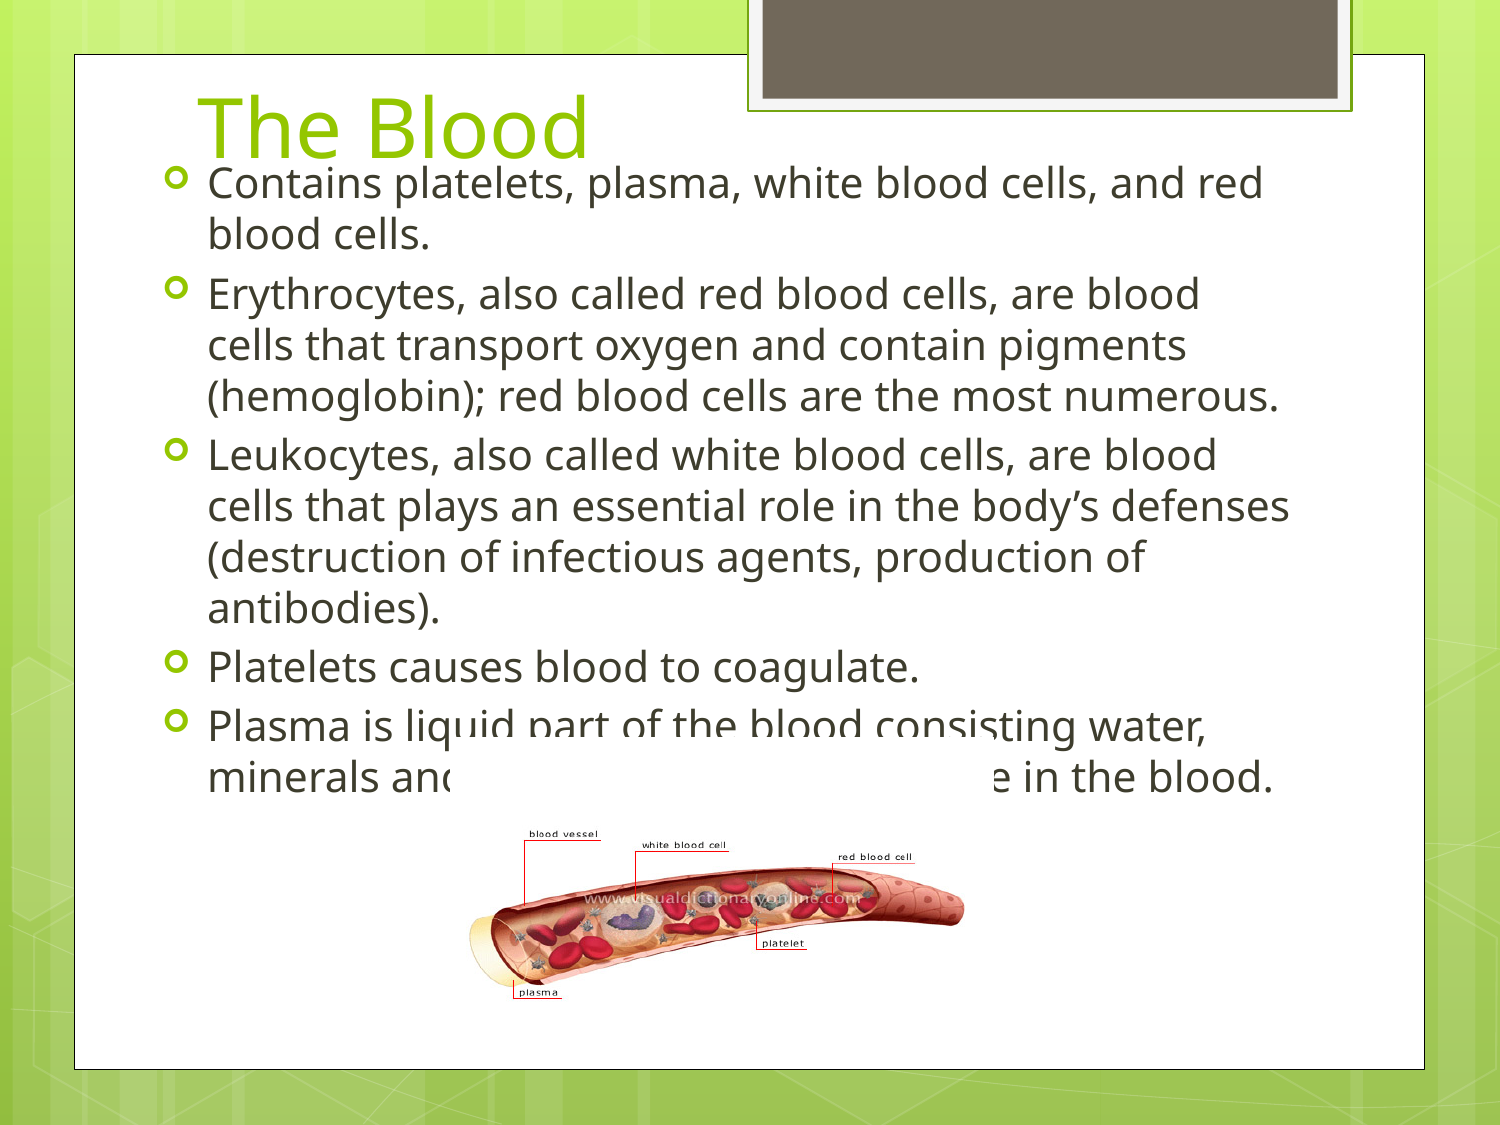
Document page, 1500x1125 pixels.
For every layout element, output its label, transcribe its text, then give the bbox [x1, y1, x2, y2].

picture [449, 737, 994, 1062]
list Contains platelets, plasma, white blood cells, and red blood cells. Erythrocytes, also called red blood cells, are blood cells that transport oxygen and contain pigments (hemoglobin); red blood cells are the most numerous. Leukocytes, also called white blood cells, are blood cells that plays an essential role in the body’s defenses (destruction of infectious agents, production of antibodies). Platelets causes blood to coagulate. Plasma is liquid part of the blood consisting water, minerals and other nutrients to circulate in the blood. [135, 149, 1306, 811]
title The Blood [183, 0, 1336, 183]
